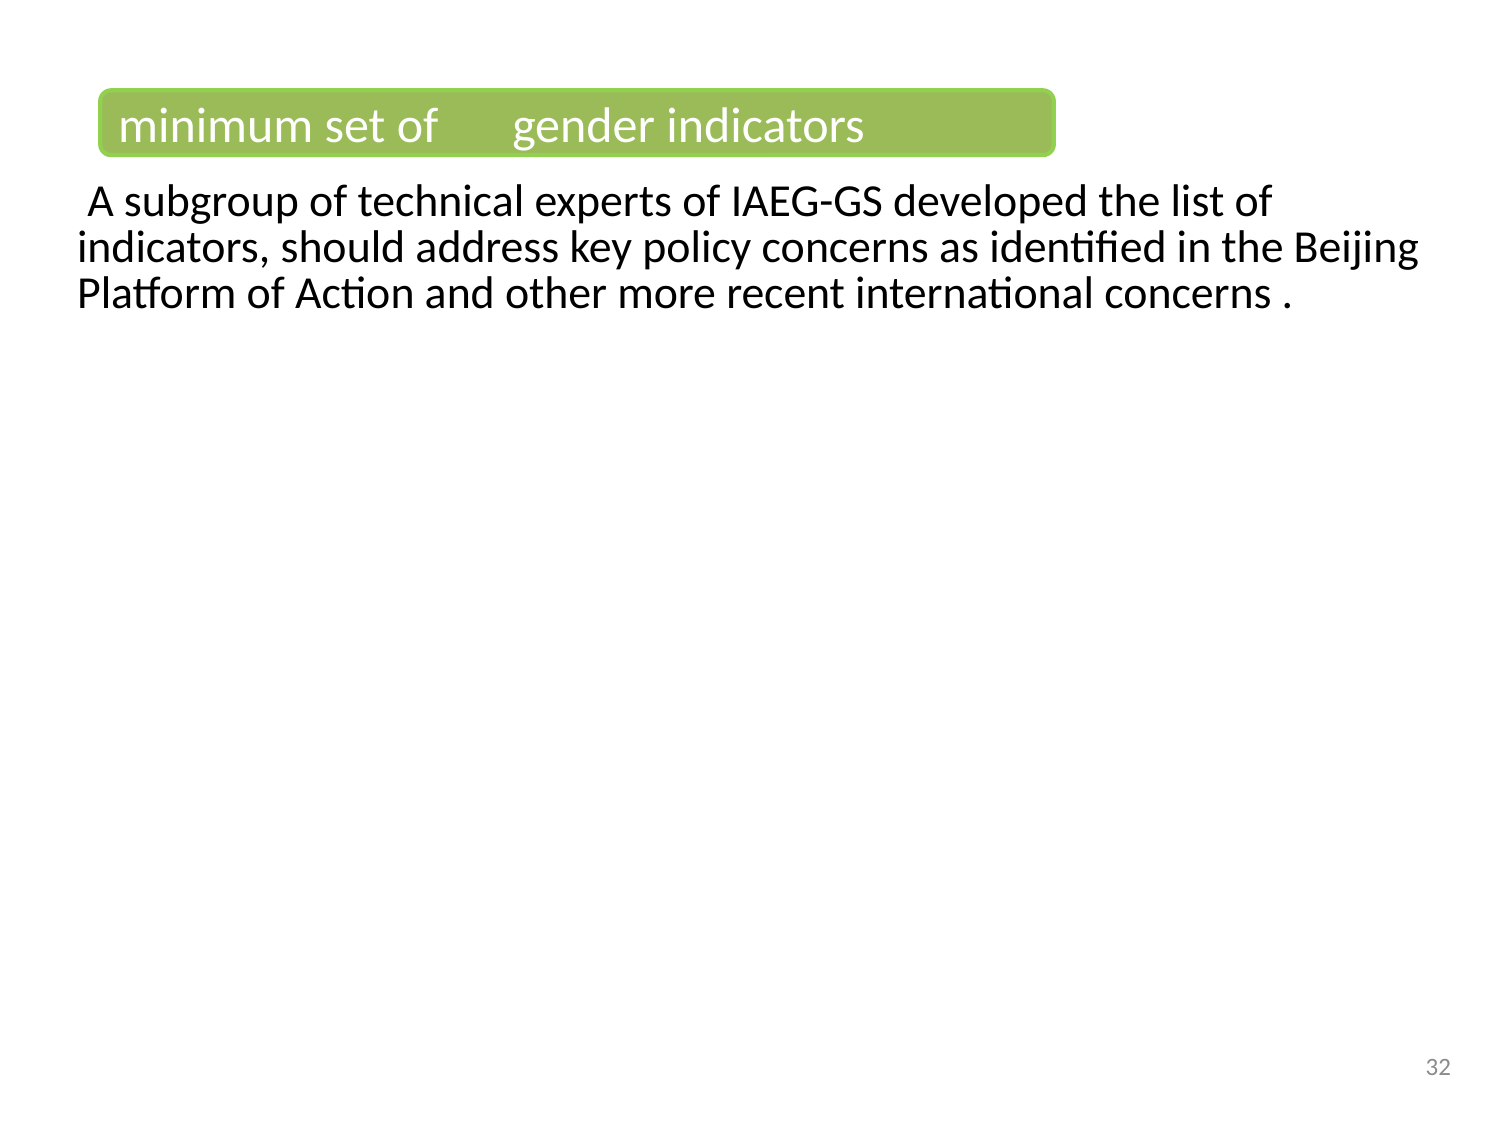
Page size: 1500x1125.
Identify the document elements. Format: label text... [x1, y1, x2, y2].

slide_number 32 [1116, 1035, 1467, 1096]
text_box minimum set of gender indicators [98, 88, 1056, 158]
list A subgroup of technical experts of IAEG-GS developed the list of indicators, should address key policy concerns as identified in the Beijing Platform of Action and other more recent international concerns . [61, 172, 1457, 859]
